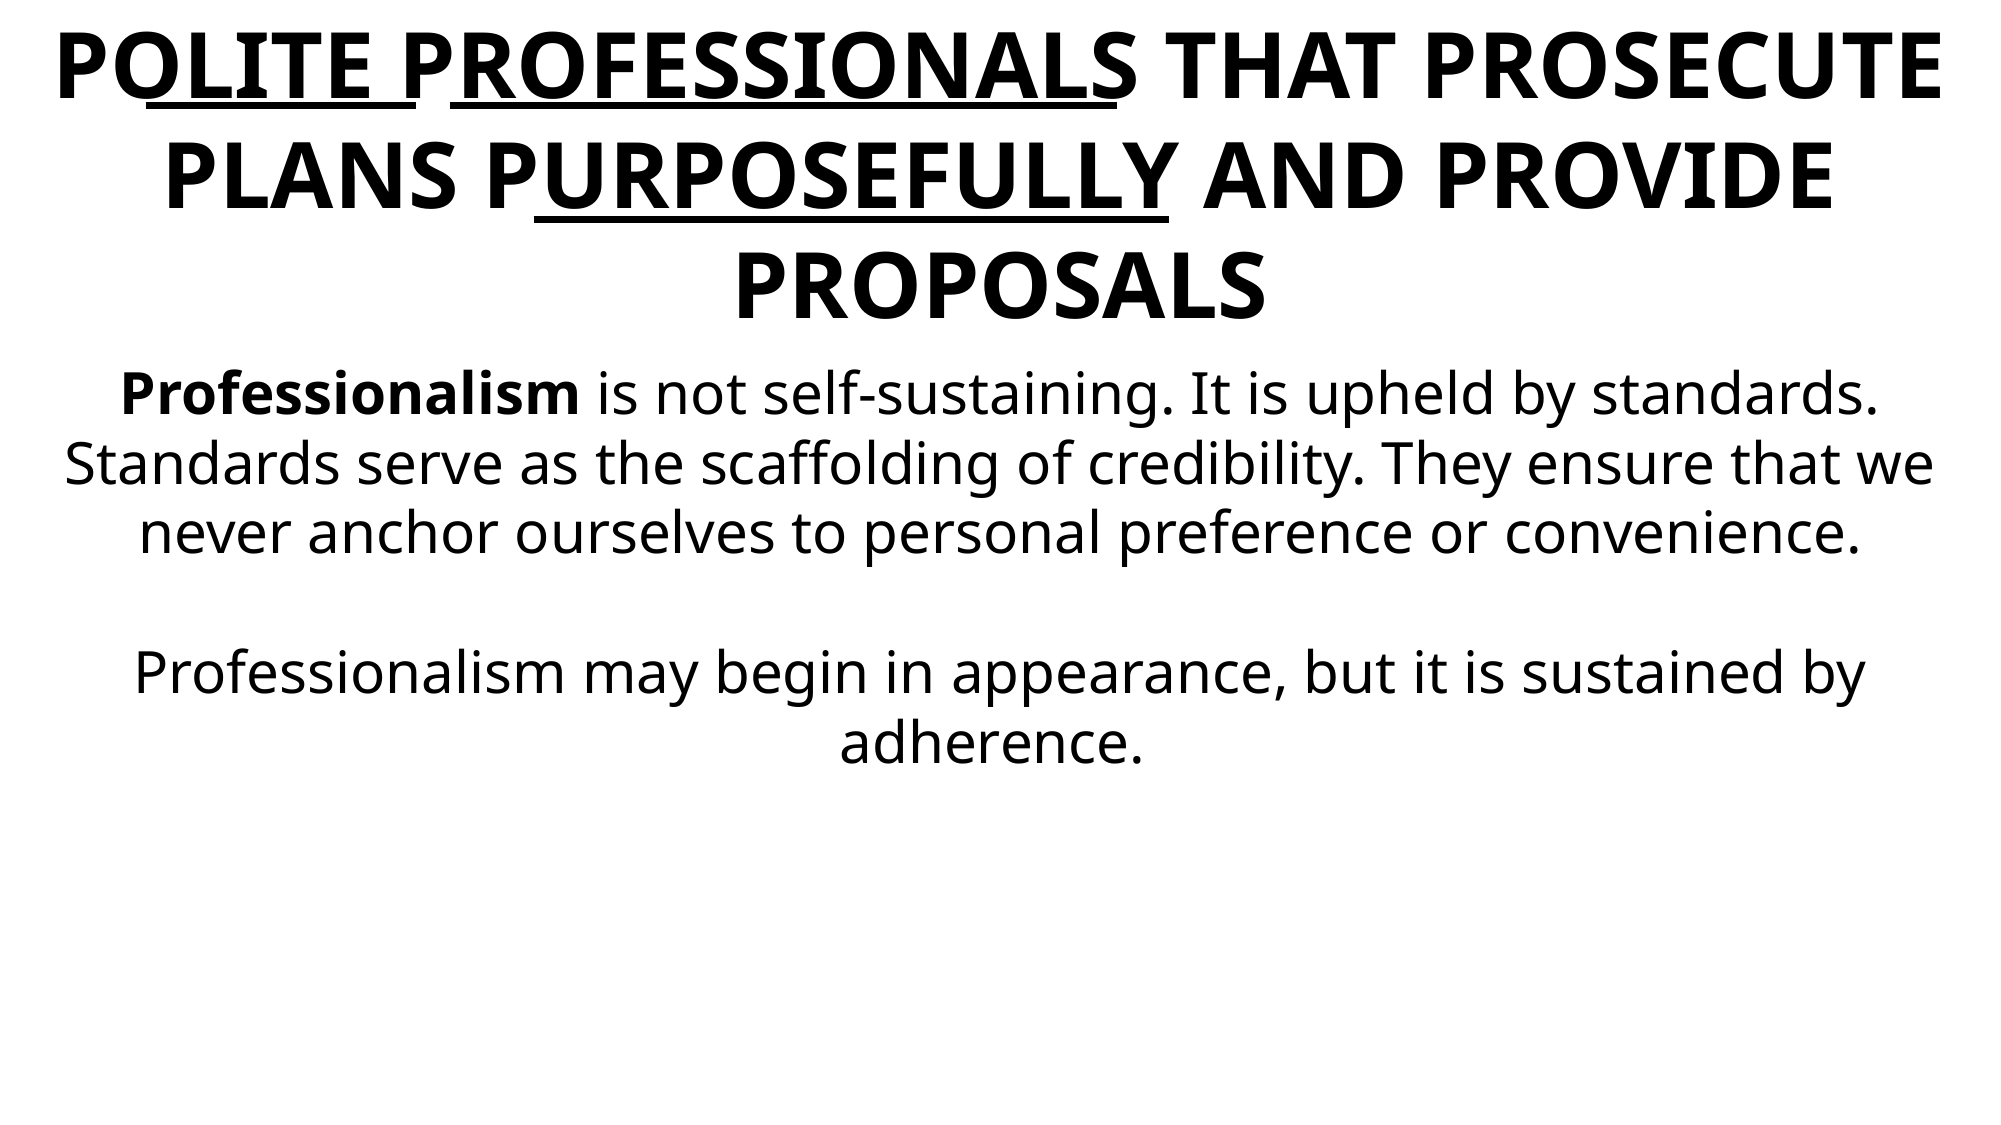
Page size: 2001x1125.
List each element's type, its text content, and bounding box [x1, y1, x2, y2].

text_box Professionalism is not self-sustaining. It is upheld by standards. Standards serve as the scaffolding of credibility. They ensure that we never anchor ourselves to personal preference or convenience. Professionalism may begin in appearance, but it is sustained by adherence. [0, 348, 2000, 853]
text_box POLITE PROFESSIONALS THAT PROSECUTE PLANS PURPOSEFULLY AND PROVIDE PROPOSALS [0, 0, 2000, 345]
